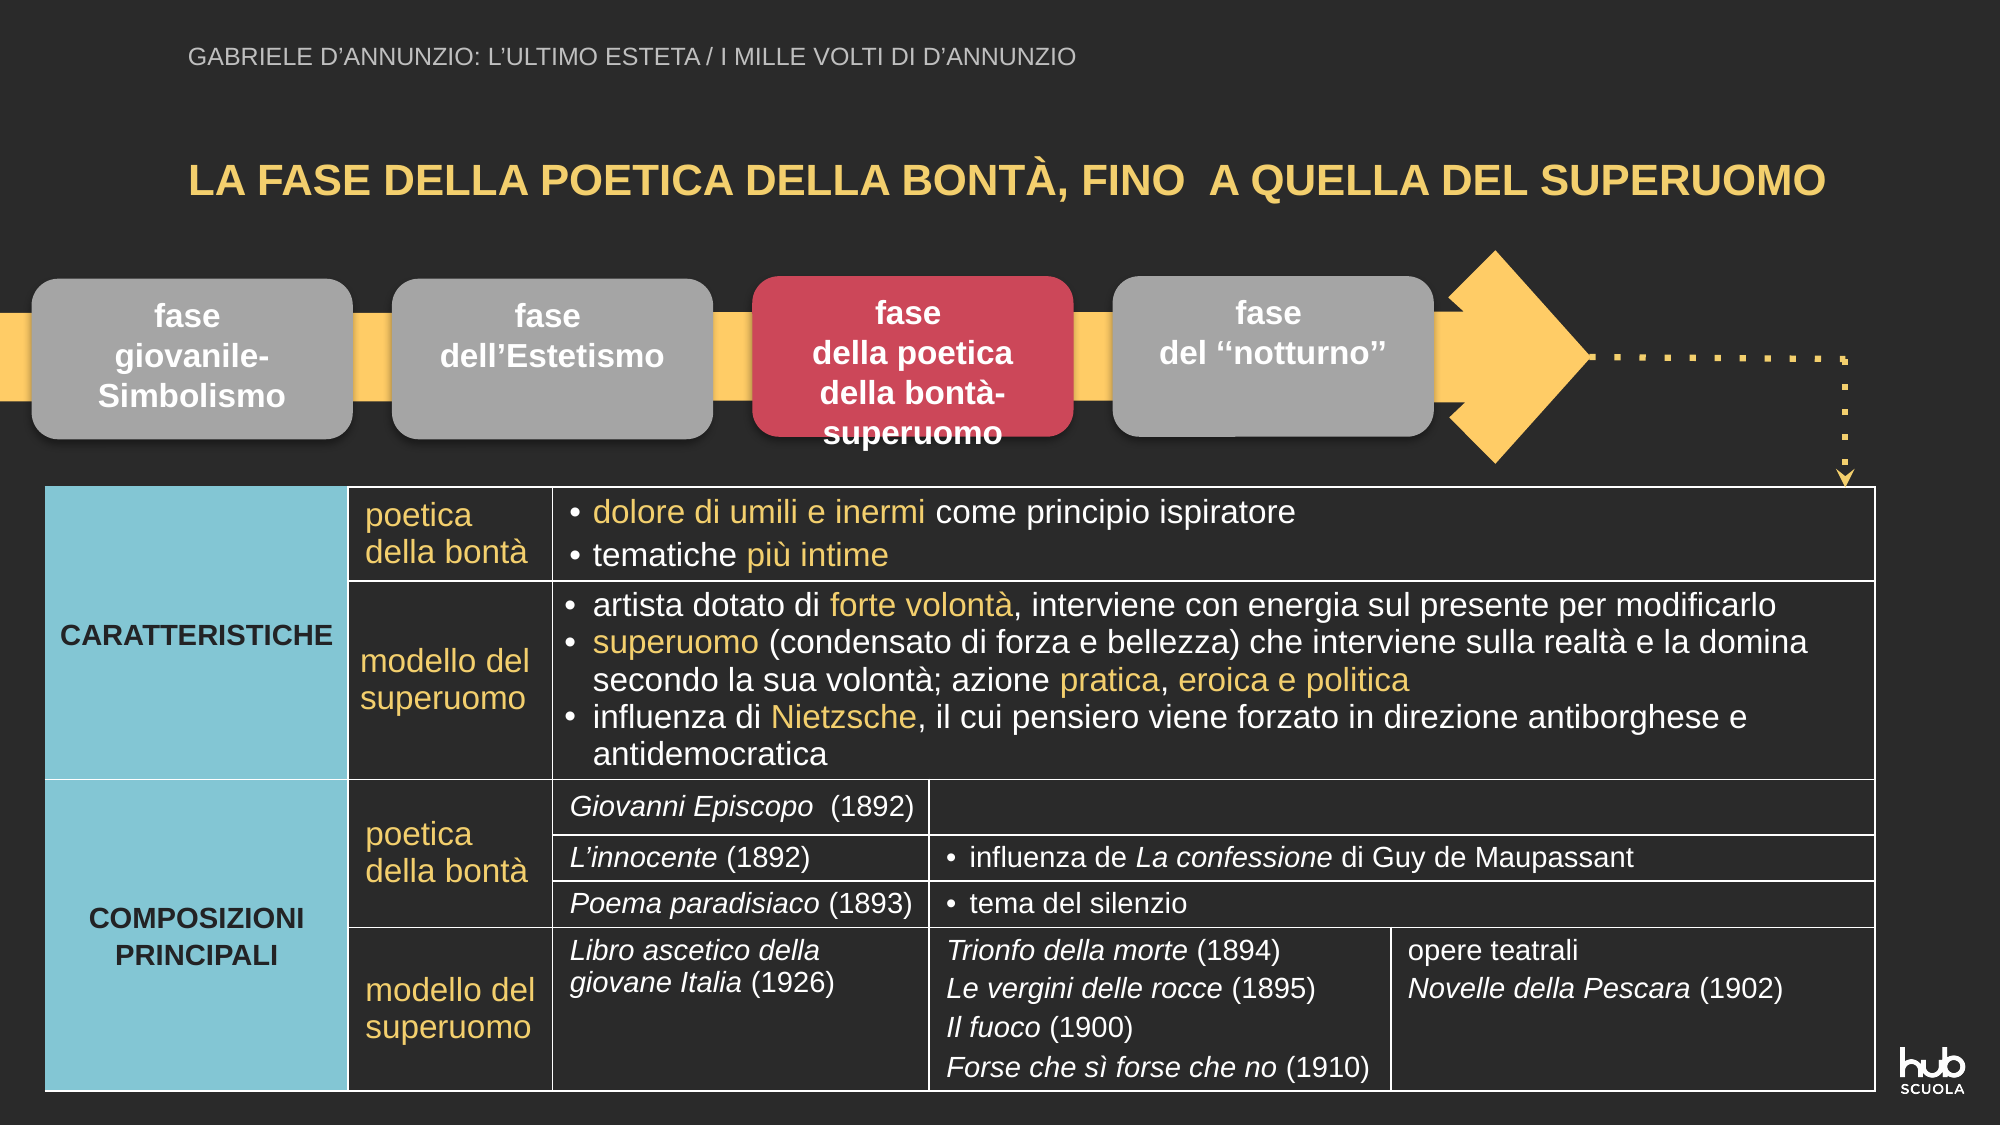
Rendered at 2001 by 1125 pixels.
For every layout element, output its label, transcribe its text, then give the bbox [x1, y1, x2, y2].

table_cell Poema paradisiaco (1893) [553, 882, 928, 927]
table_header poetica della bontà [349, 488, 552, 580]
table_cell [930, 780, 1874, 834]
table_cell artista dotato di forte volontà, interviene con energia sul presente per modificarlo superuomo (condensato di forza e bellezza) che interviene sulla realtà e la domina secondo la sua volontà; azione pratica, eroica e politica influenza di Nietzsche, il cui pensiero viene forzato in direzione antiborghese e antidemocratica [553, 582, 1874, 779]
table_cell Trionfo della morte (1894) Le vergini delle rocce (1895) Il fuoco (1900) Forse che sì forse che no (1910) [930, 928, 1390, 1090]
table_cell COMPOSIZIONI PRINCIPALI [46, 780, 347, 1090]
table_cell Libro ascetico della giovane Italia (1926) [553, 928, 928, 1090]
list LA FASE DELLA POETICA DELLA BONTÀ, FINO A QUELLA DEL SUPERUOMO [173, 150, 2000, 214]
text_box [1599, 356, 1846, 360]
table_cell Giovanni Episcopo (1892) [553, 780, 928, 834]
picture [1900, 1047, 1966, 1095]
table_header CARATTERISTICHE [46, 488, 347, 779]
table_cell tema del silenzio [930, 882, 1874, 927]
table_cell opere teatrali Novelle della Pescara (1902) [1392, 928, 1874, 1090]
table_cell influenza de La confessione di Guy de Maupassant [930, 836, 1874, 880]
table_cell L’innocente (1892) [553, 836, 928, 880]
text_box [0, 250, 1592, 465]
text_box GABRIELE D’ANNUNZIO: L’ULTIMO ESTETA / I MILLE VOLTI DI D’ANNUNZIO [173, 32, 1803, 78]
table_header dolore di umili e inermi come principio ispiratore tematiche più intime [553, 488, 1874, 580]
table_cell modello del superuomo [349, 582, 552, 779]
table_cell poetica della bontà [349, 780, 552, 927]
table_cell modello del superuomo [349, 928, 552, 1090]
